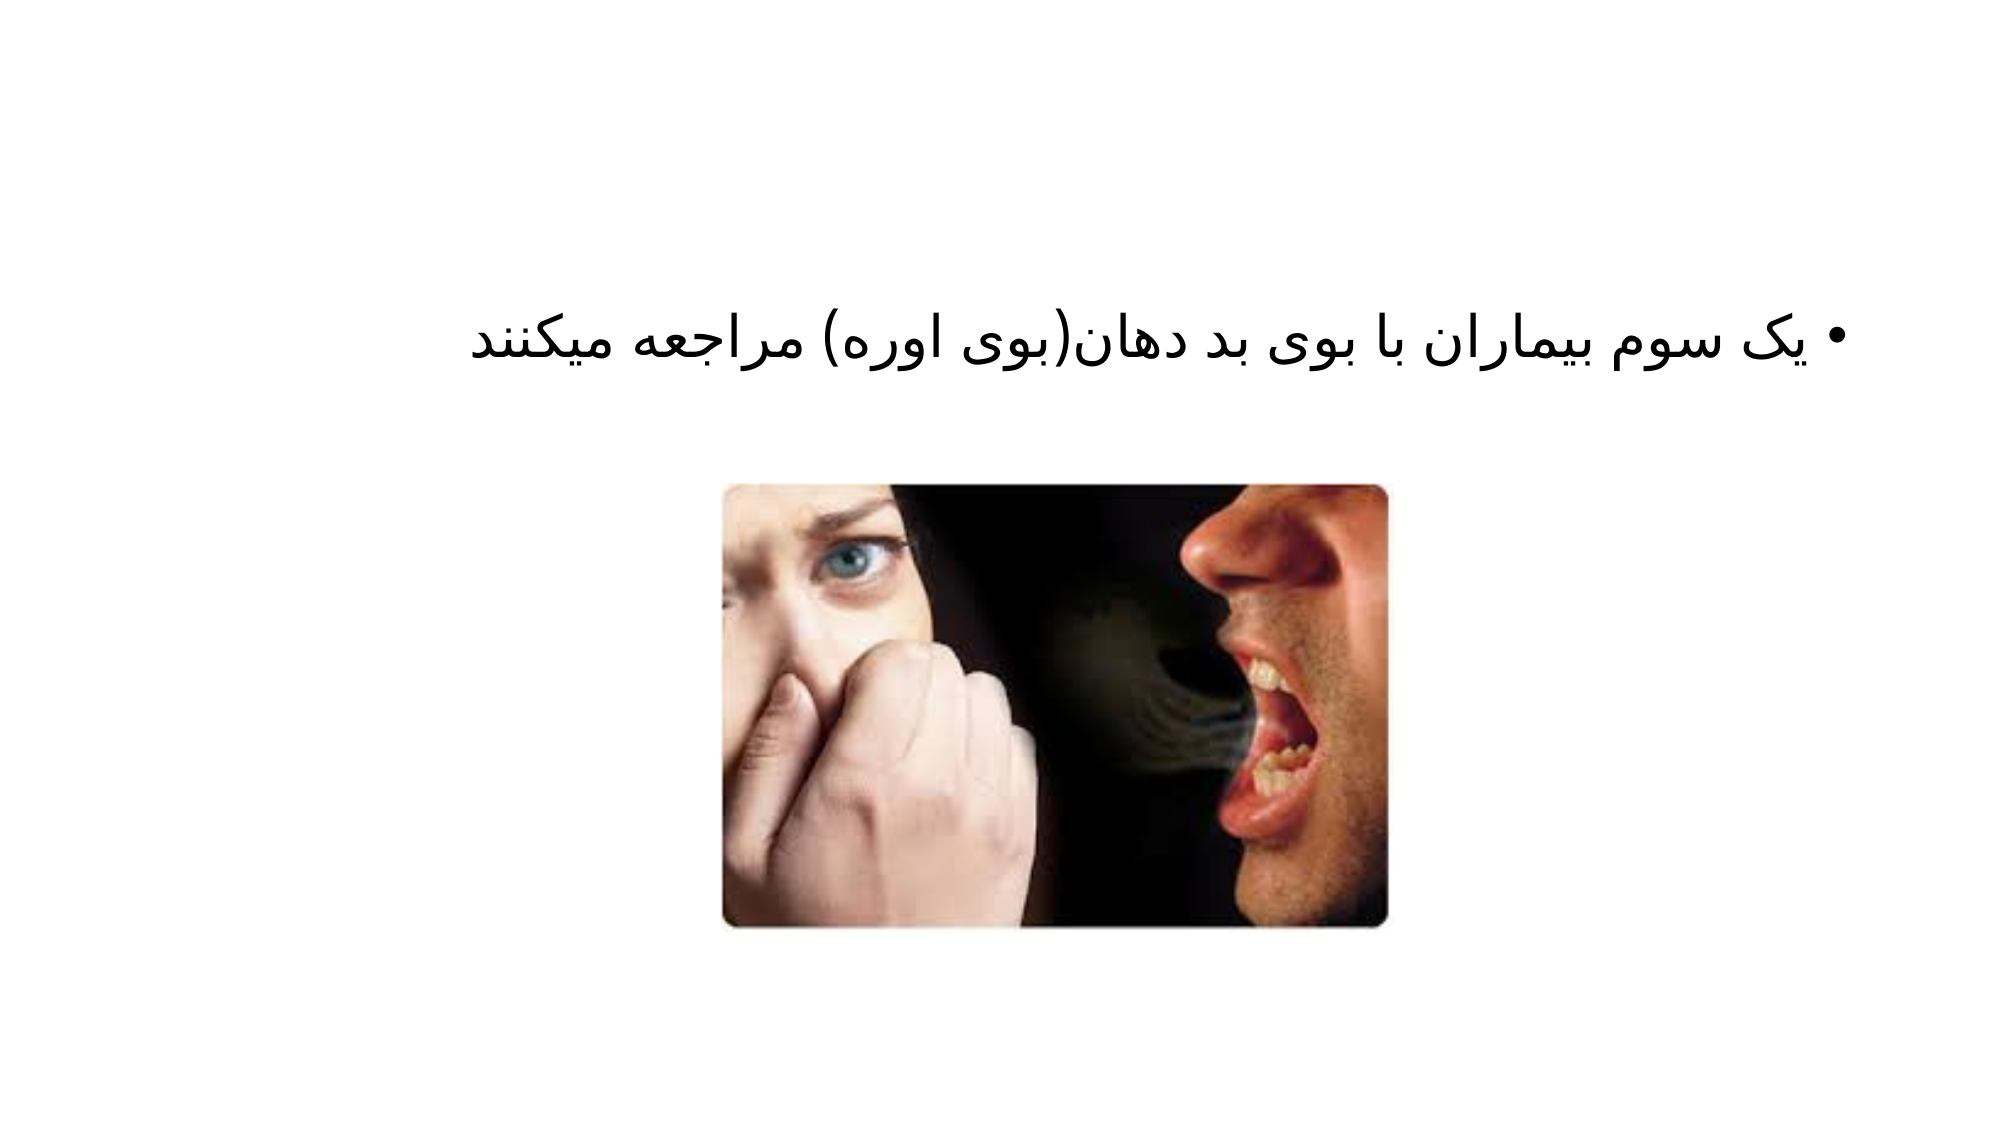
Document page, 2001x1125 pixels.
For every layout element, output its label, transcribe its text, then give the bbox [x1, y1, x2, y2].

list یک سوم بیماران با بوی بد دهان(بوی اوره) مراجعه میکنند [137, 299, 1863, 1014]
picture [721, 483, 1394, 932]
